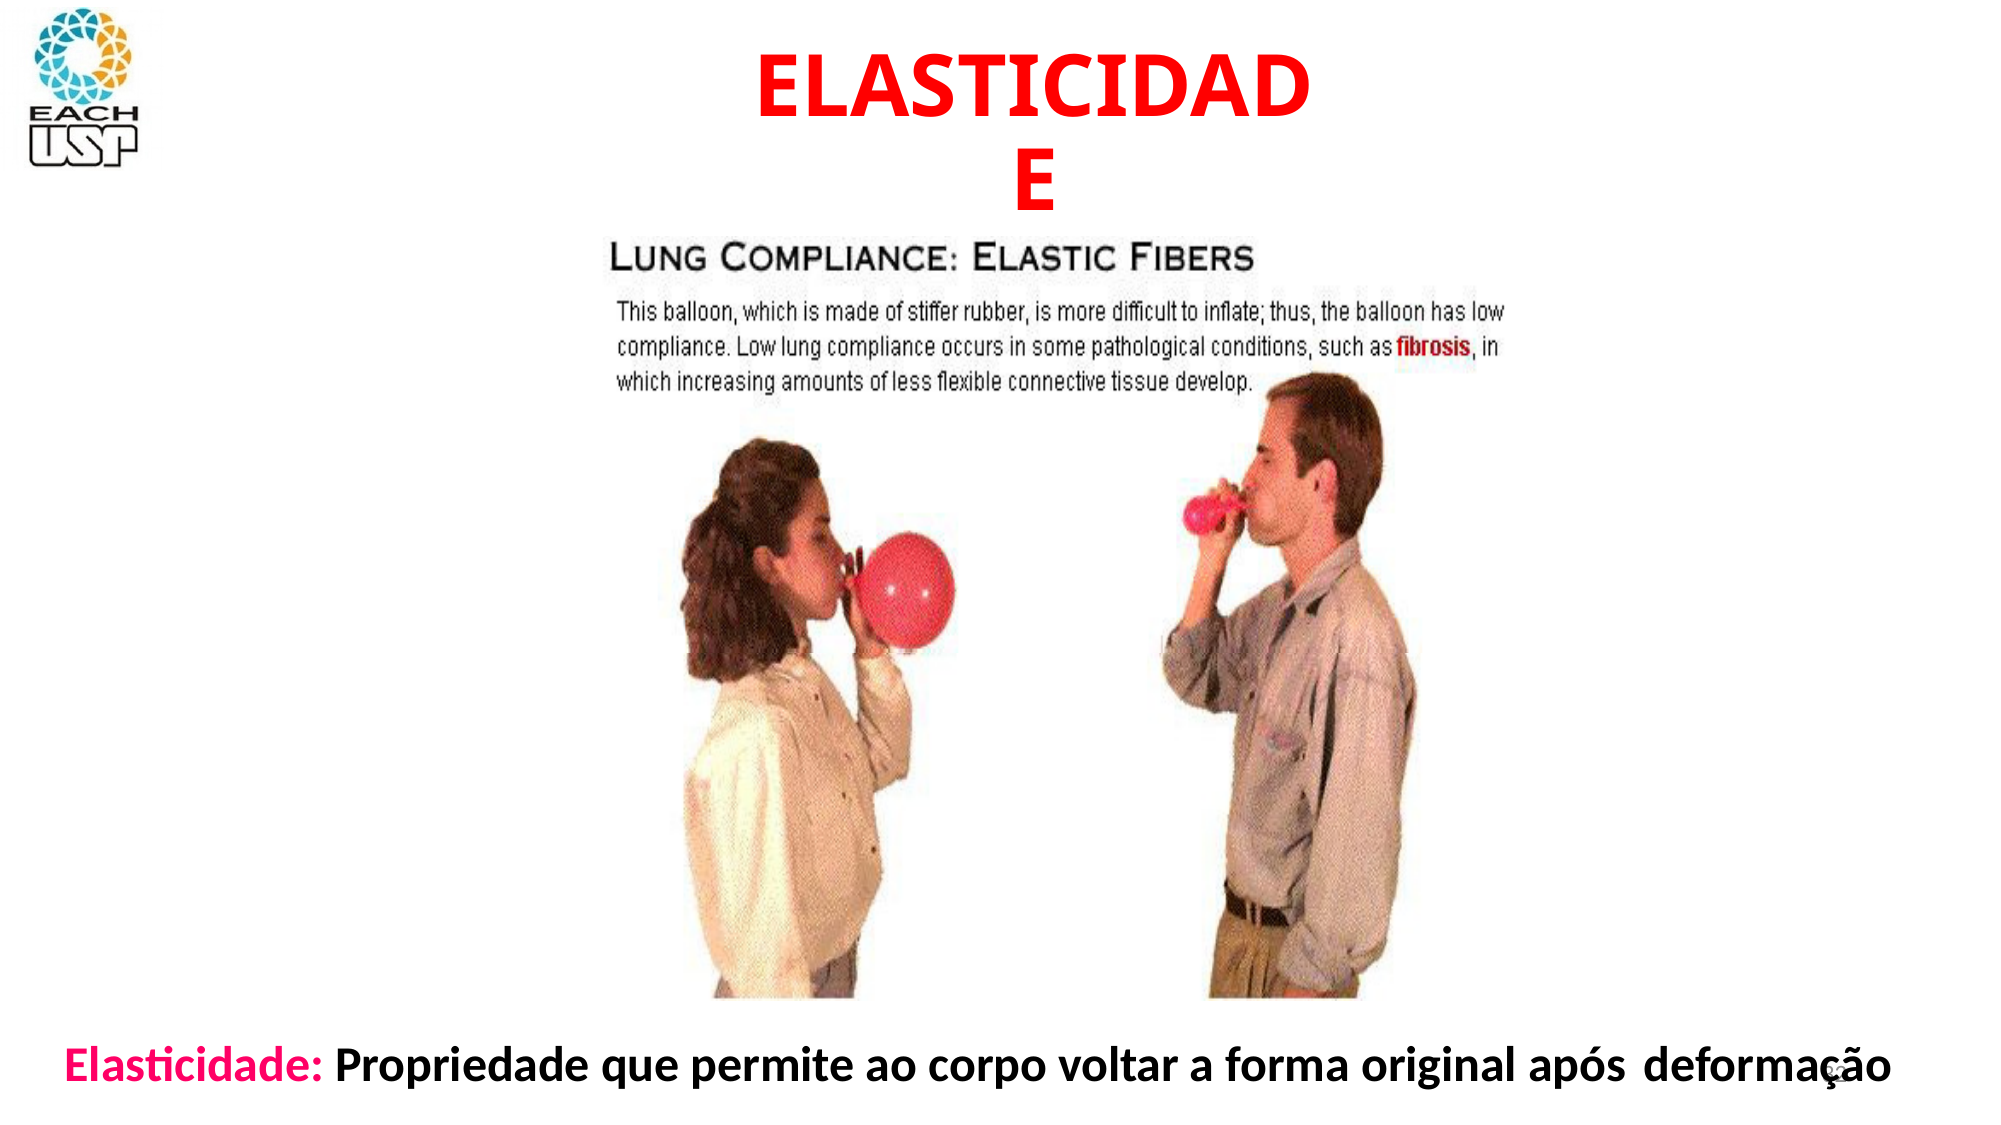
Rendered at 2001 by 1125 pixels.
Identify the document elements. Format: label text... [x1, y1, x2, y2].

title ELASTICIDADE [735, 34, 1333, 236]
picture [0, 7, 164, 171]
text_box Elasticidade: Propriedade que permite ao corpo voltar a forma original após deformação [62, 1029, 1960, 1092]
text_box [602, 236, 1523, 1001]
slide_number 32 [1412, 1042, 1863, 1103]
